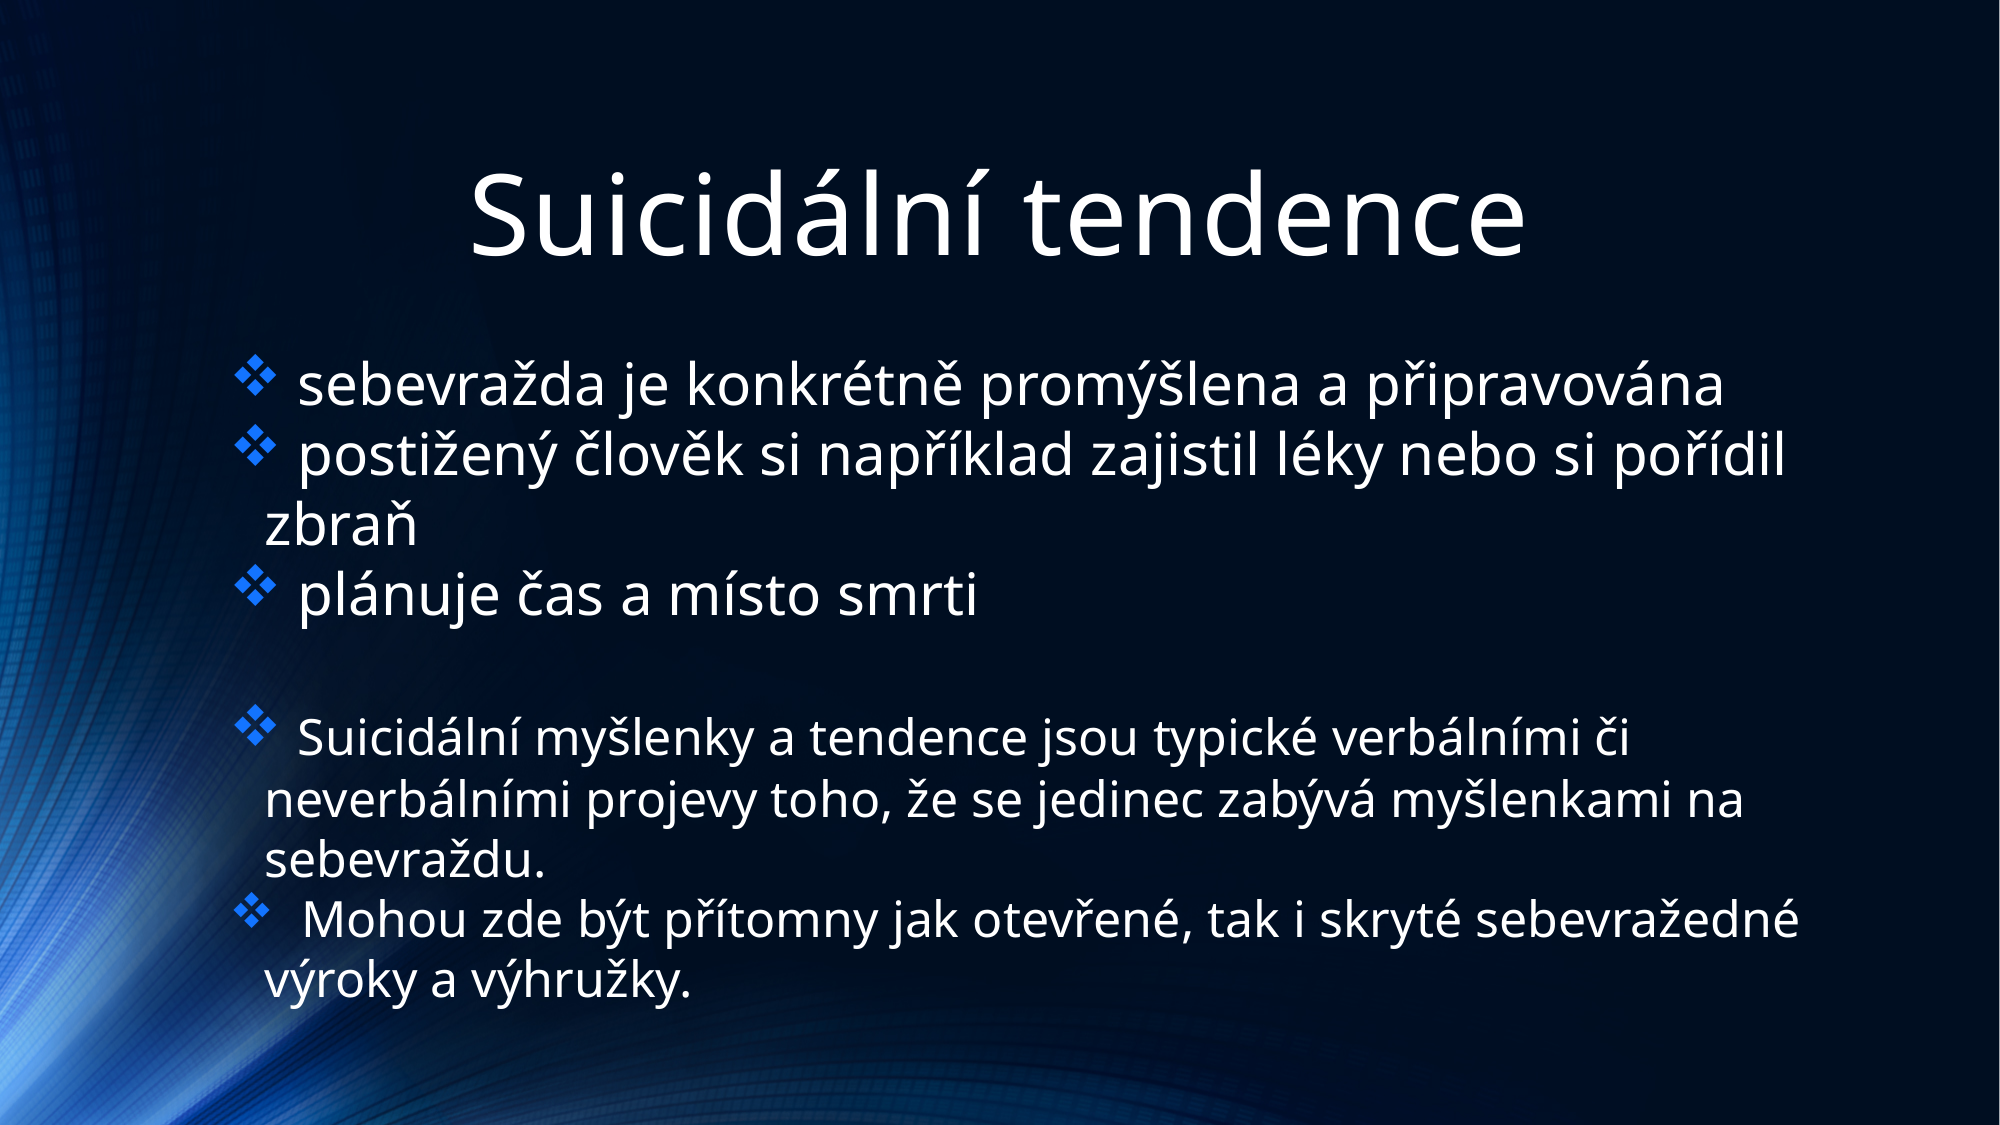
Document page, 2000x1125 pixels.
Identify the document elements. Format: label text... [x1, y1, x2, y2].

title Suicidální tendence [249, 62, 1750, 288]
picture [0, 0, 2000, 1125]
text_box sebevražda je konkrétně promýšlena a připravována postižený člověk si například zajistil léky nebo si pořídil zbraň plánuje čas a místo smrti Suicidální myšlenky a tendence jsou typické verbálními či neverbálními projevy toho, že se jedinec zabývá myšlenkami na sebevraždu. Mohou zde být přítomny jak otevřené, tak i skryté sebevražedné výroky a výhružky. [214, 339, 1879, 1085]
